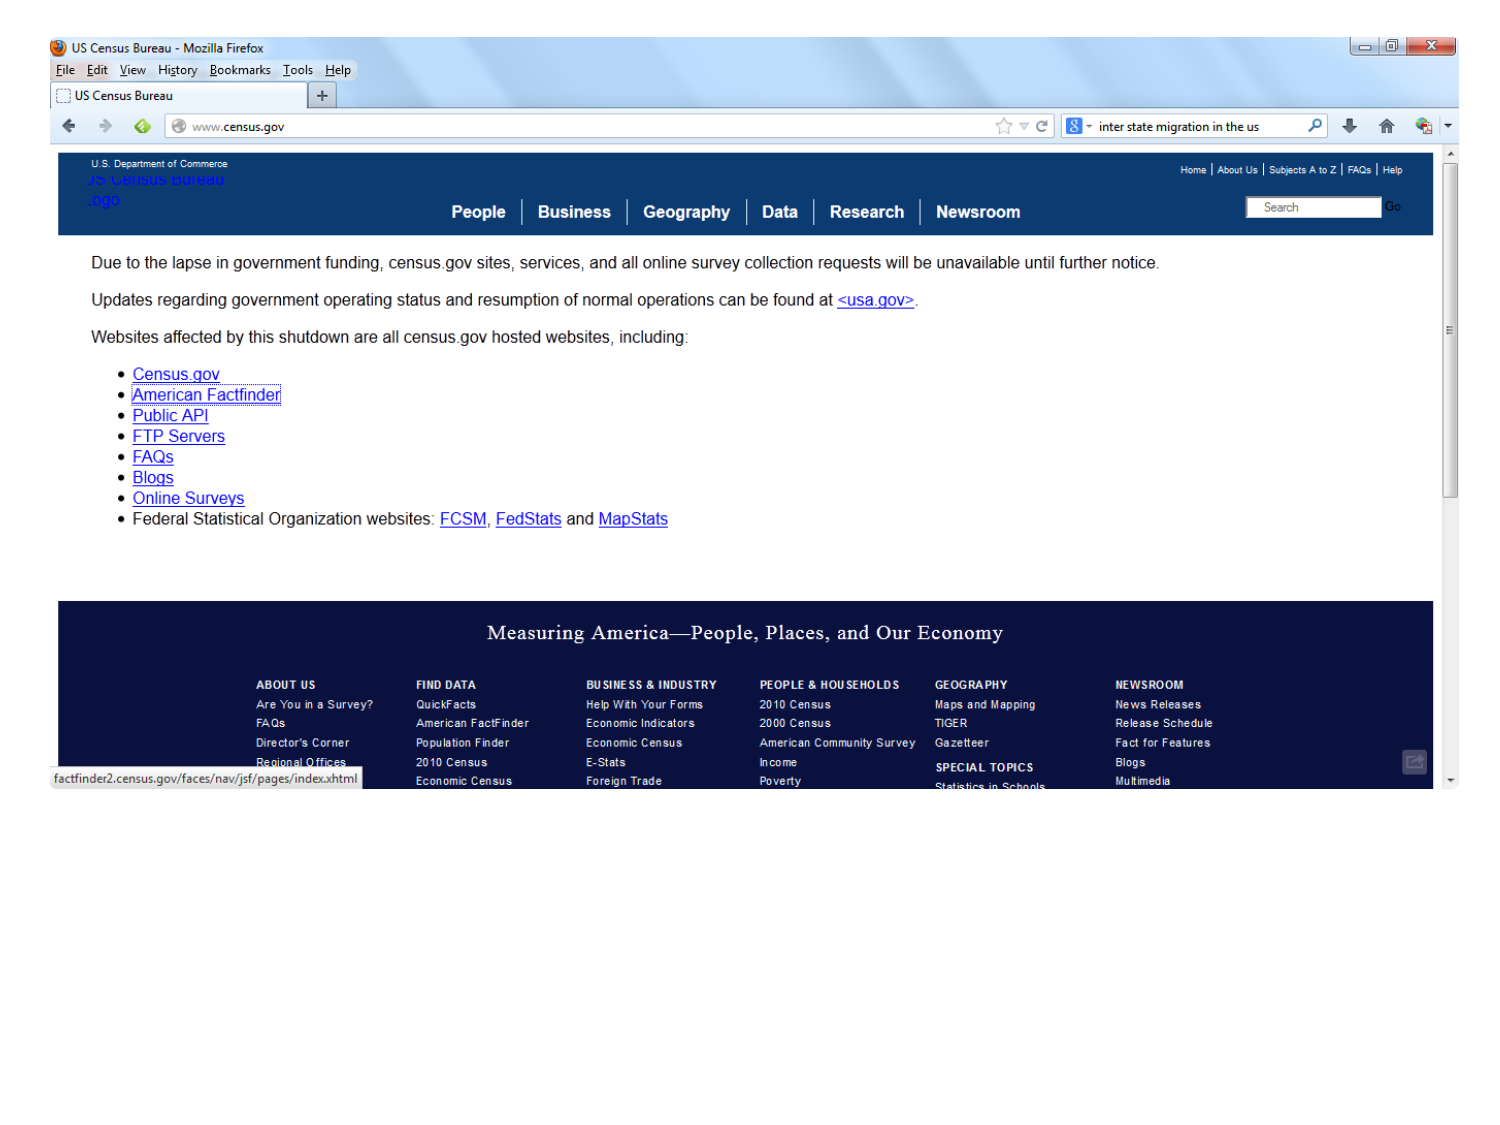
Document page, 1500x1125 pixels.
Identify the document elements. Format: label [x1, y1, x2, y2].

picture [49, 37, 1459, 789]
